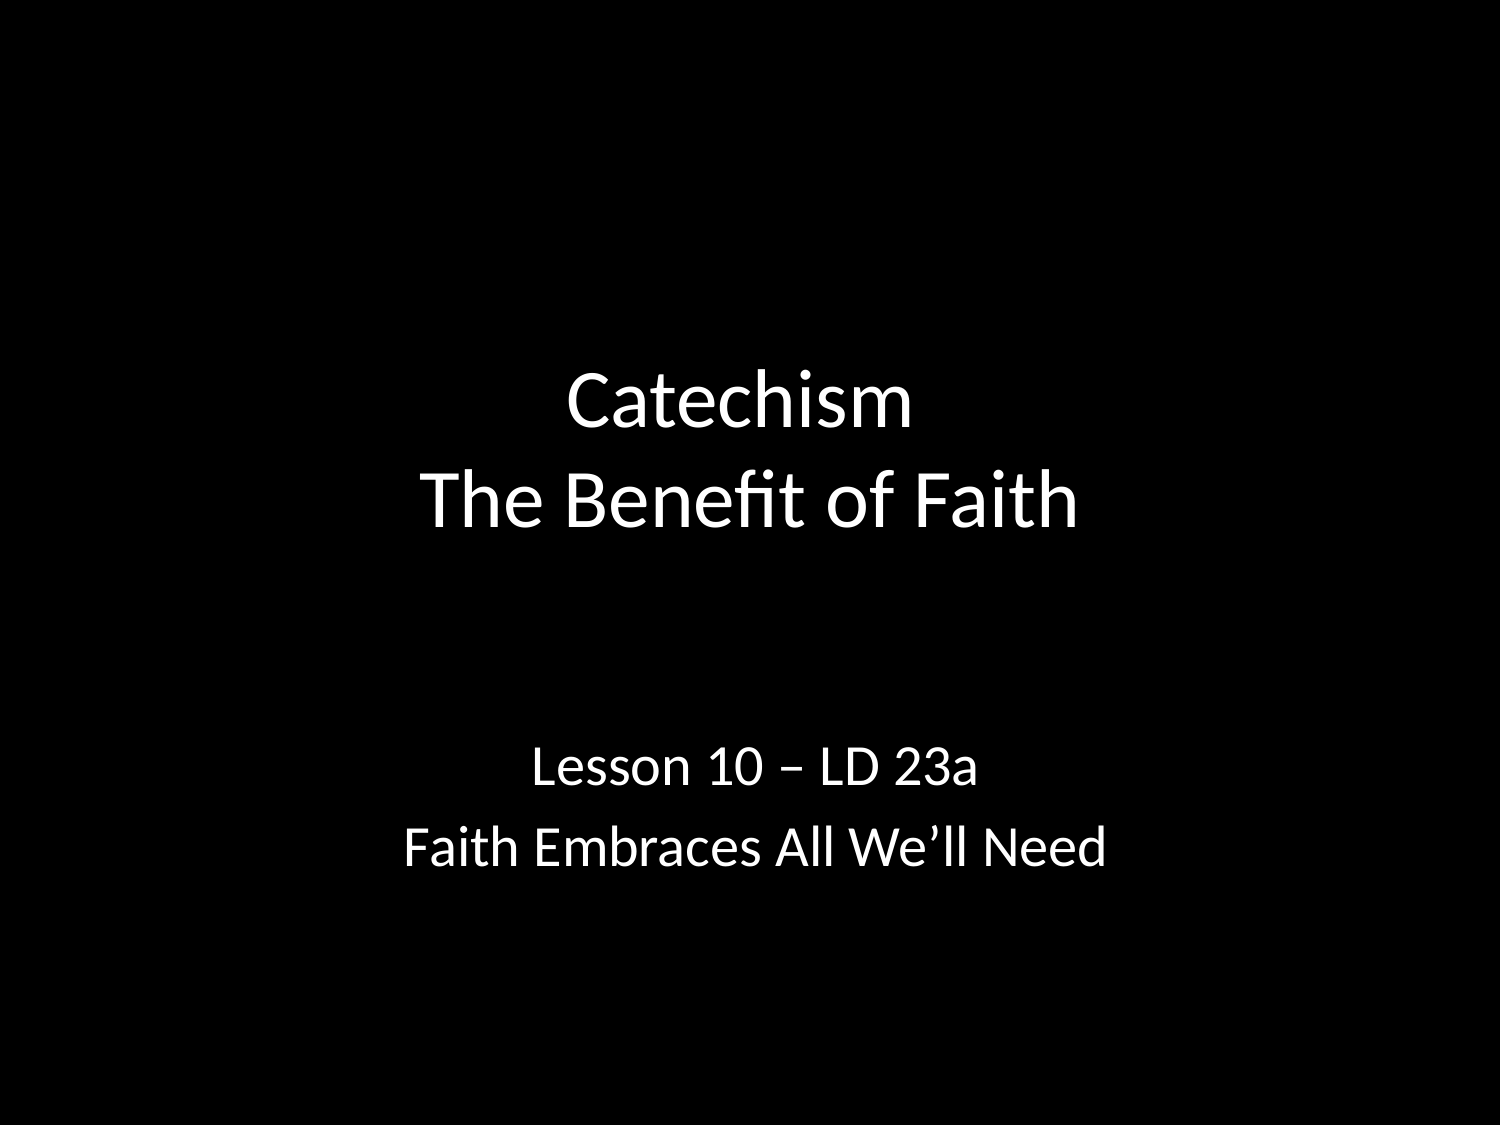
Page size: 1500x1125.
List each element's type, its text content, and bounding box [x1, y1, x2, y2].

subtitle Lesson 10 – LD 23a Faith Embraces All We’ll Need [75, 637, 1438, 925]
title Catechism The Benefit of Faith [112, 324, 1388, 563]
